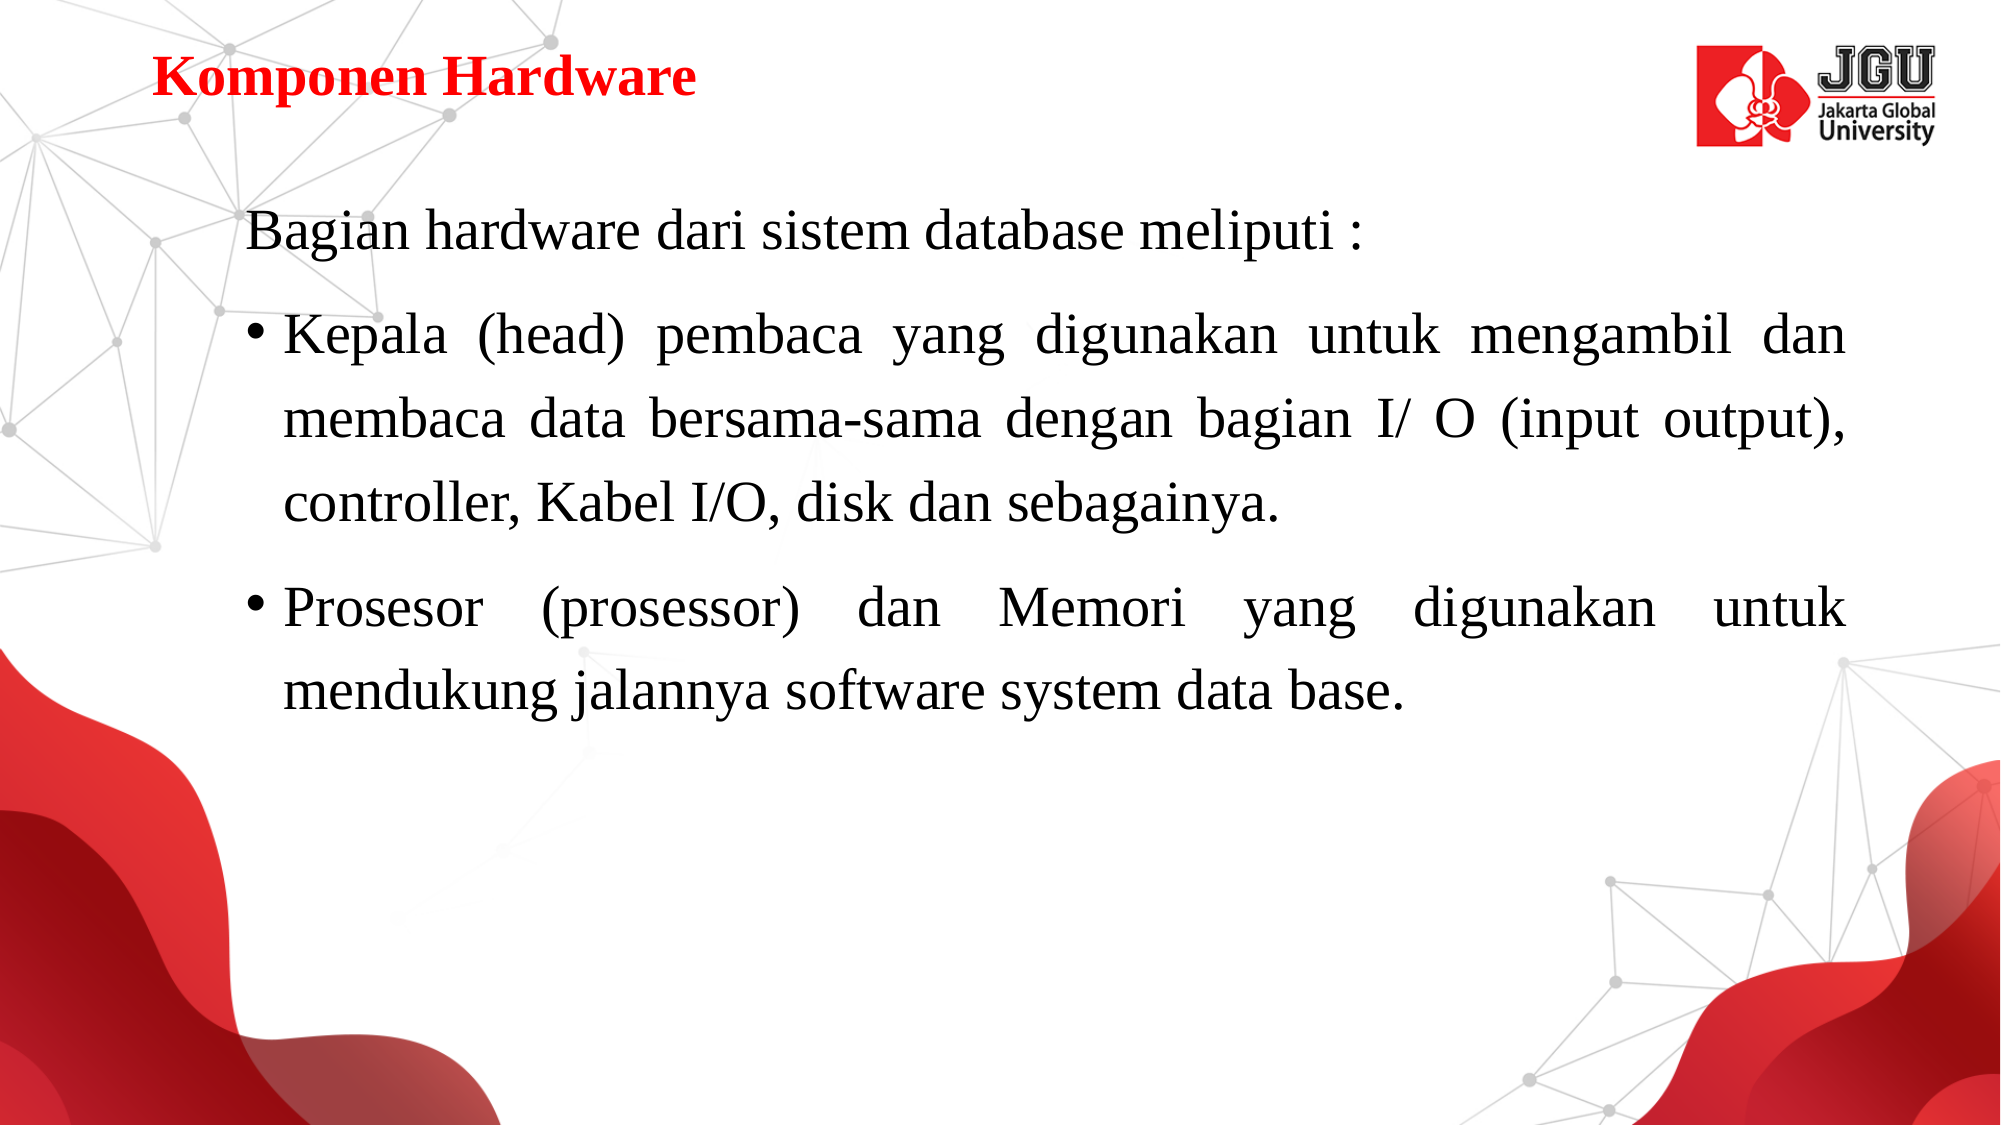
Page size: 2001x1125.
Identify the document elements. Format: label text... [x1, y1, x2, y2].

list Bagian hardware dari sistem database meliputi : Kepala (head) pembaca yang digunakan untuk mengambil dan membaca data bersama-sama dengan bagian I/ O (input output), controller, Kabel I/O, disk dan sebagainya. Prosesor (prosessor) dan Memori yang digunakan untuk mendukung jalannya software system data base. [230, 169, 1863, 1045]
picture [0, 0, 2001, 1125]
title Komponen Hardware [137, 0, 1863, 154]
